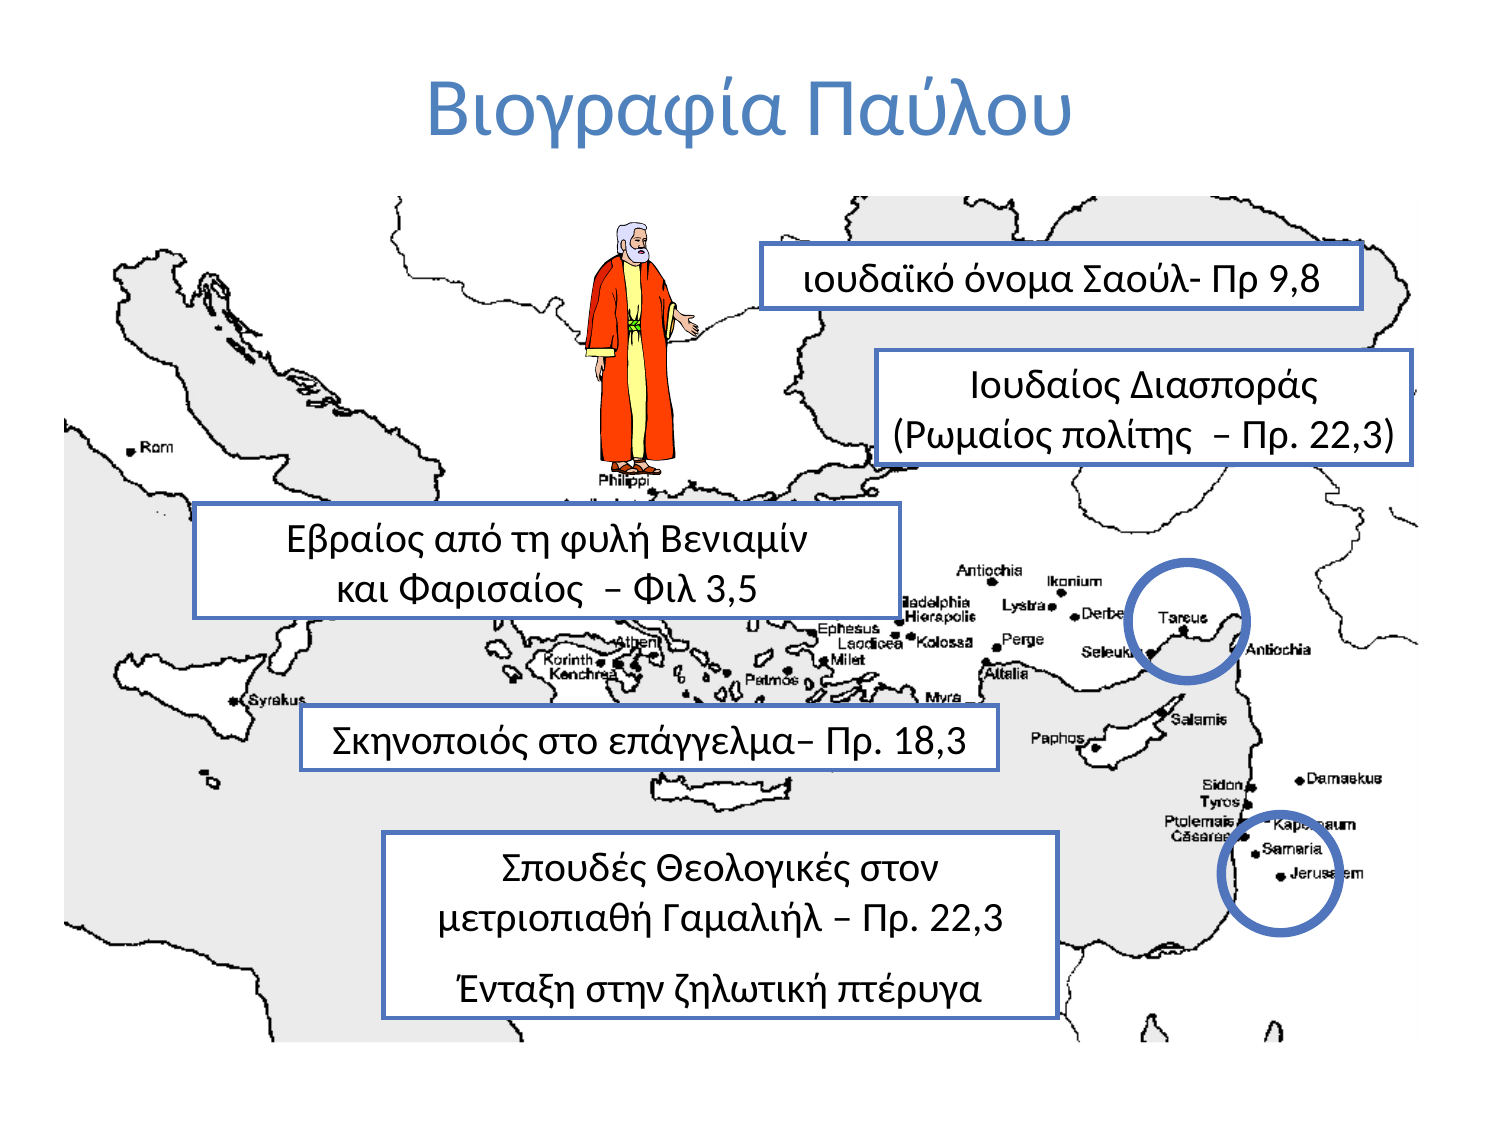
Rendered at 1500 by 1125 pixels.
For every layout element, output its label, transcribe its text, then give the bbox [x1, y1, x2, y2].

picture [64, 196, 1435, 1059]
text_box Βιογραφία Παύλου [74, 45, 1425, 194]
